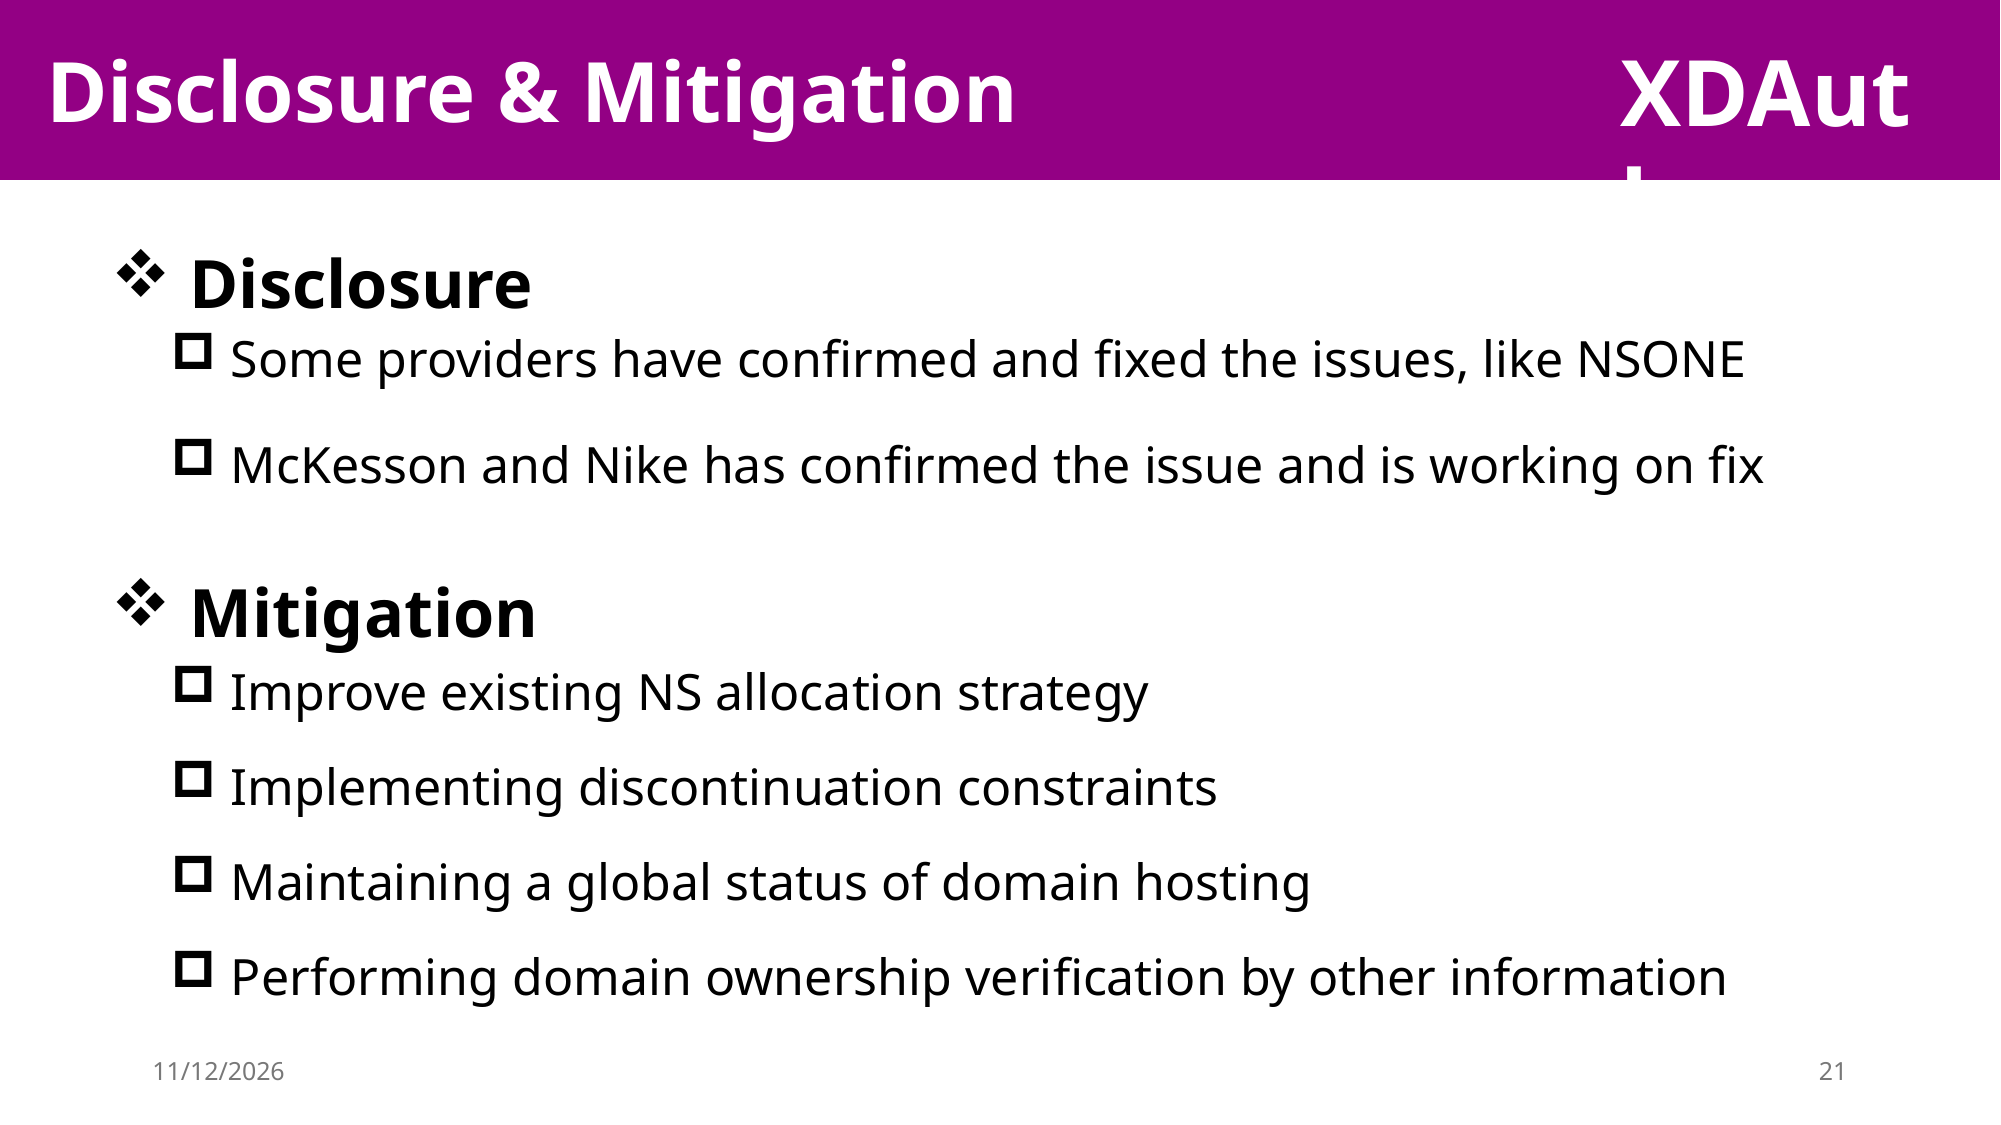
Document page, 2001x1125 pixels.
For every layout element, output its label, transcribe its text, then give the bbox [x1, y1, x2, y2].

text_box Implementing discontinuation constraints [156, 747, 1413, 823]
text_box Some providers have confirmed and fixed the issues, like NSONE [156, 320, 1844, 396]
text_box Improve existing NS allocation strategy [156, 652, 1371, 728]
text_box Maintaining a global status of domain hosting [156, 842, 1446, 918]
text_box Disclosure [95, 153, 1558, 348]
slide_number 21 [1412, 1042, 1863, 1103]
text_box McKesson and Nike has confirmed the issue and is working on fix [156, 426, 1863, 502]
text_box Performing domain ownership verification by other information [156, 937, 1809, 1013]
text_box Mitigation [95, 482, 1558, 617]
text_box Disclosure & Mitigation [31, 32, 1781, 147]
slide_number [137, 1042, 588, 1103]
